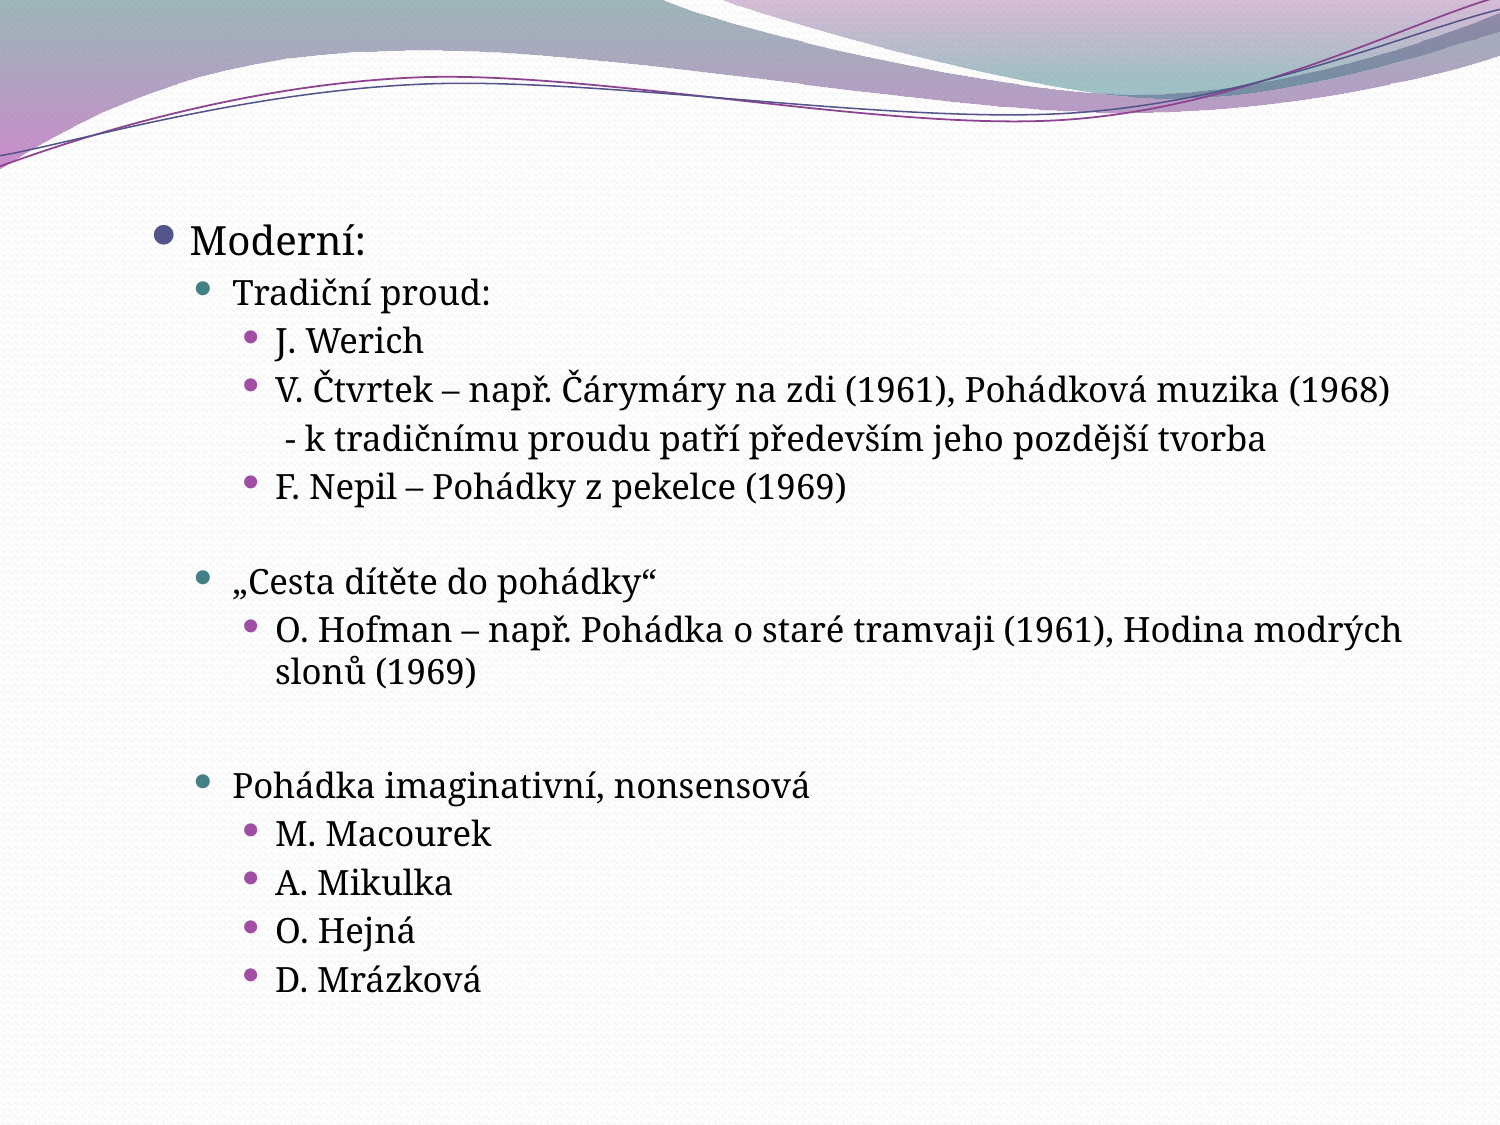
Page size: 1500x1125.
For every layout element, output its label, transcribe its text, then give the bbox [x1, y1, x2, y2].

list Moderní: Tradiční proud: J. Werich V. Čtvrtek – např. Čárymáry na zdi (1961), Pohádková muzika (1968) - k tradičnímu proudu patří především jeho pozdější tvorba F. Nepil – Pohádky z pekelce (1969) „Cesta dítěte do pohádky“ O. Hofman – např. Pohádka o staré tramvaji (1961), Hodina modrých slonů (1969) Pohádka imaginativní, nonsensová M. Macourek A. Mikulka O. Hejná D. Mrázková [75, 208, 1425, 1038]
